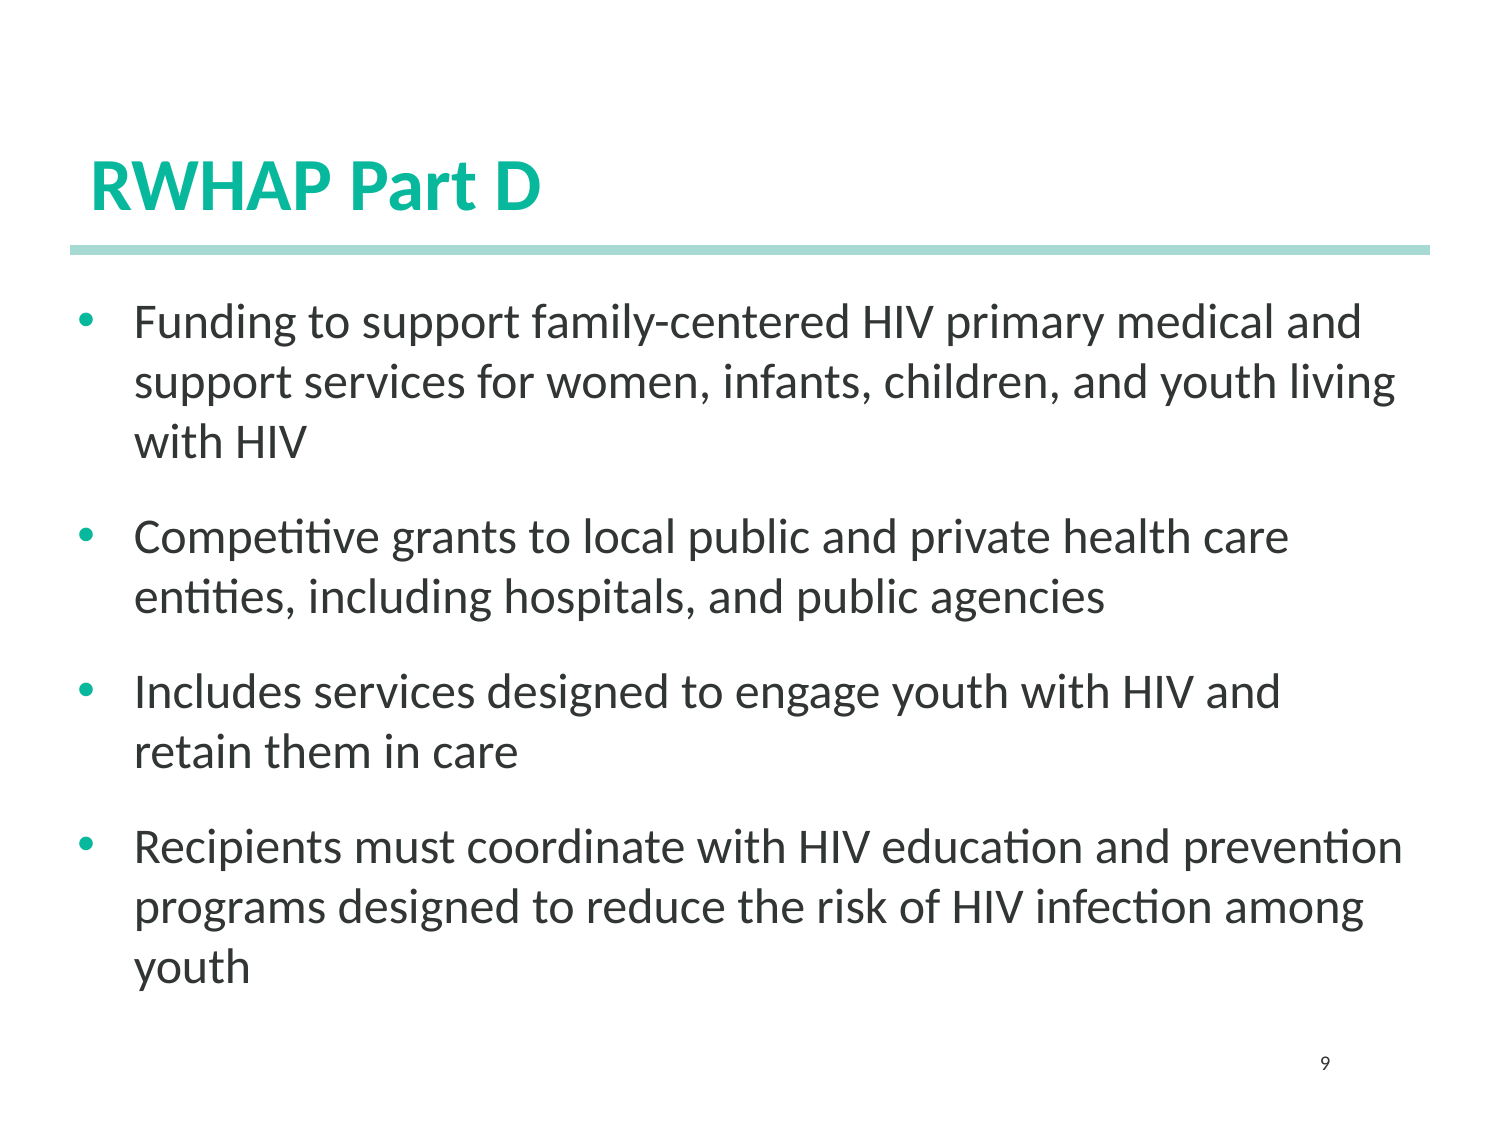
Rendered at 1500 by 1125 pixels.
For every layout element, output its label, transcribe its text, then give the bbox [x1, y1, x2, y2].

text_box 9 [1149, 1042, 1500, 1103]
title RWHAP Part D [75, 45, 1425, 233]
list Funding to support family-centered HIV primary medical and support services for women, infants, children, and youth living with HIV Competitive grants to local public and private health care entities, including hospitals, and public agencies Includes services designed to engage youth with HIV and retain them in care Recipients must coordinate with HIV education and prevention programs designed to reduce the risk of HIV infection among youth [62, 281, 1425, 1002]
